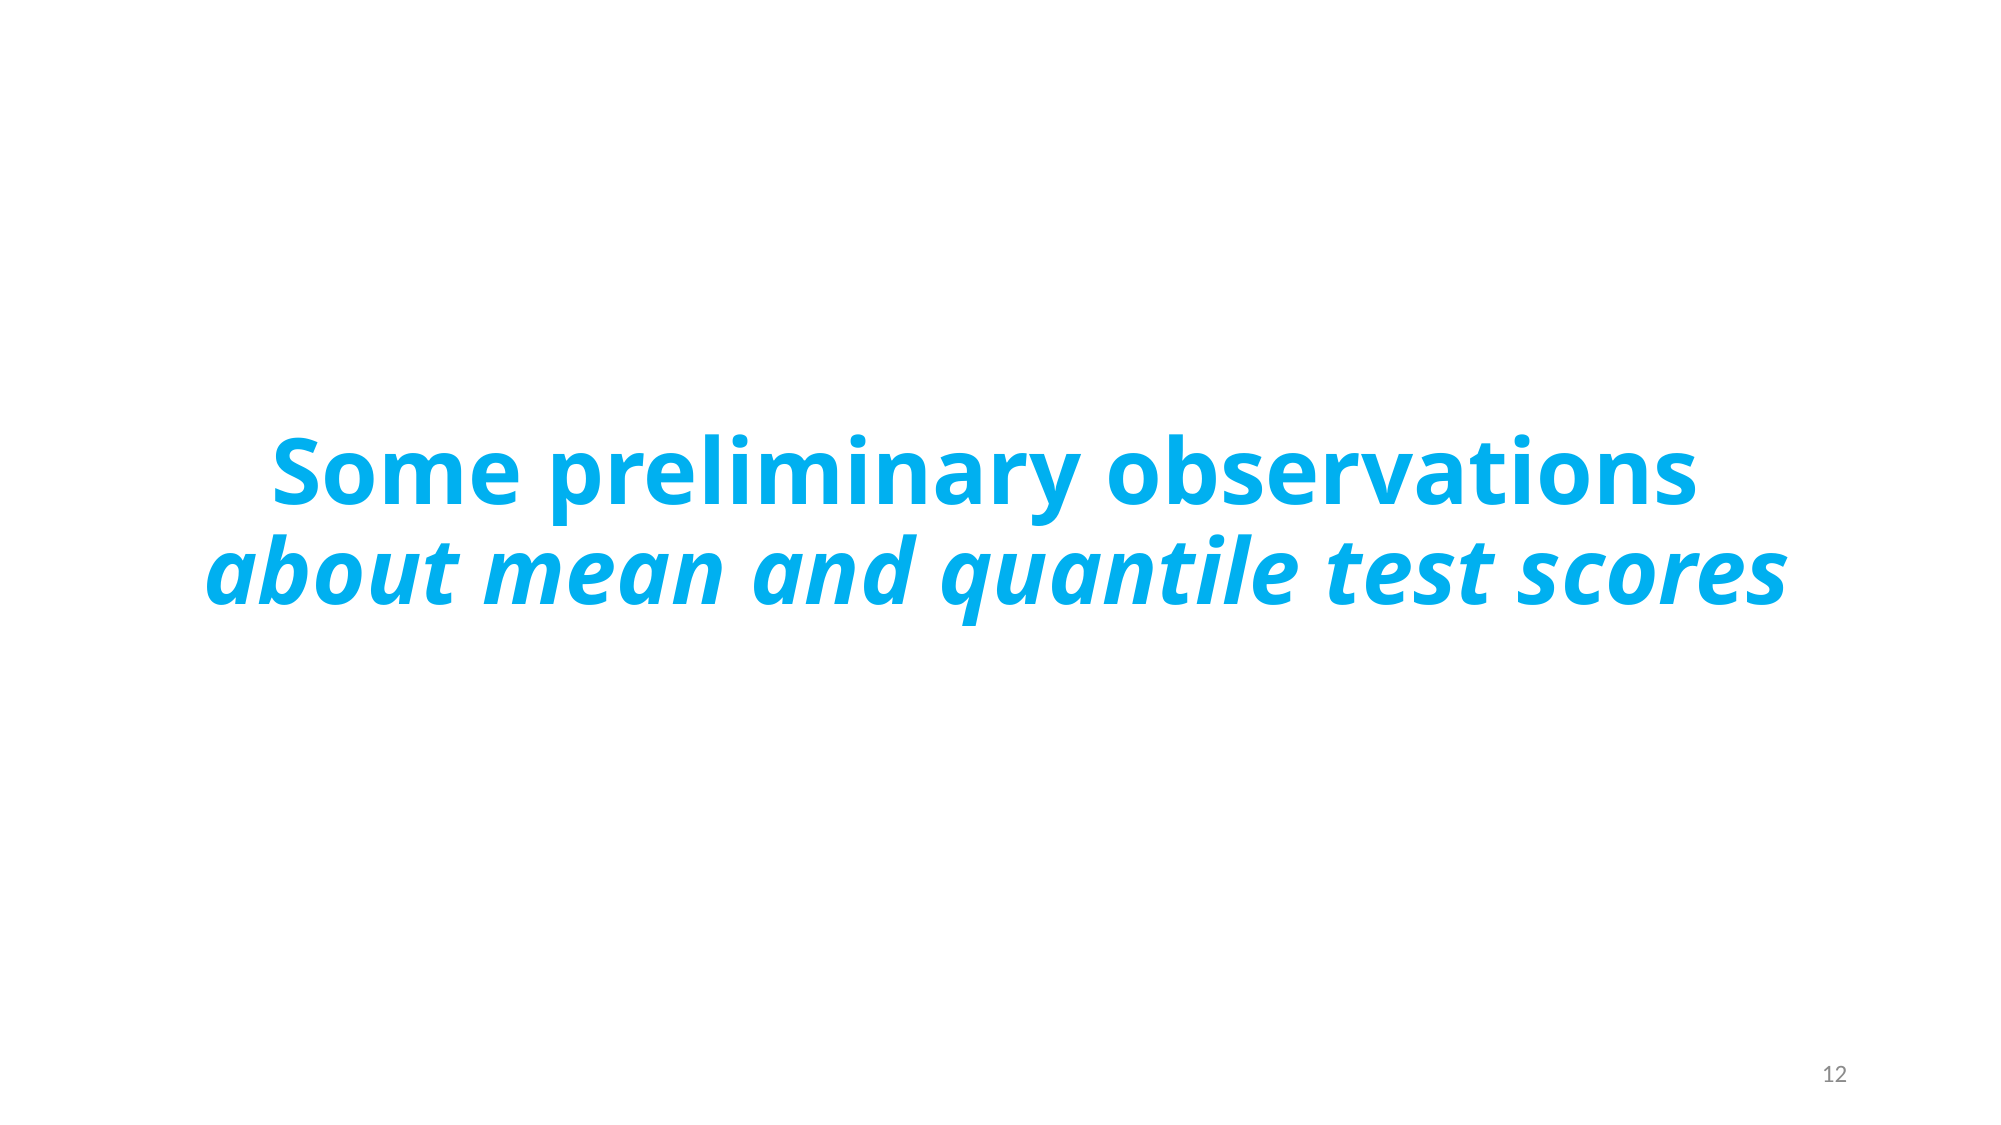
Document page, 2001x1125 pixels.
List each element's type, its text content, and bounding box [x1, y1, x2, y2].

slide_number 12 [1412, 1042, 1863, 1103]
title Some preliminary observations about mean and quantile test scores [135, 416, 1861, 634]
